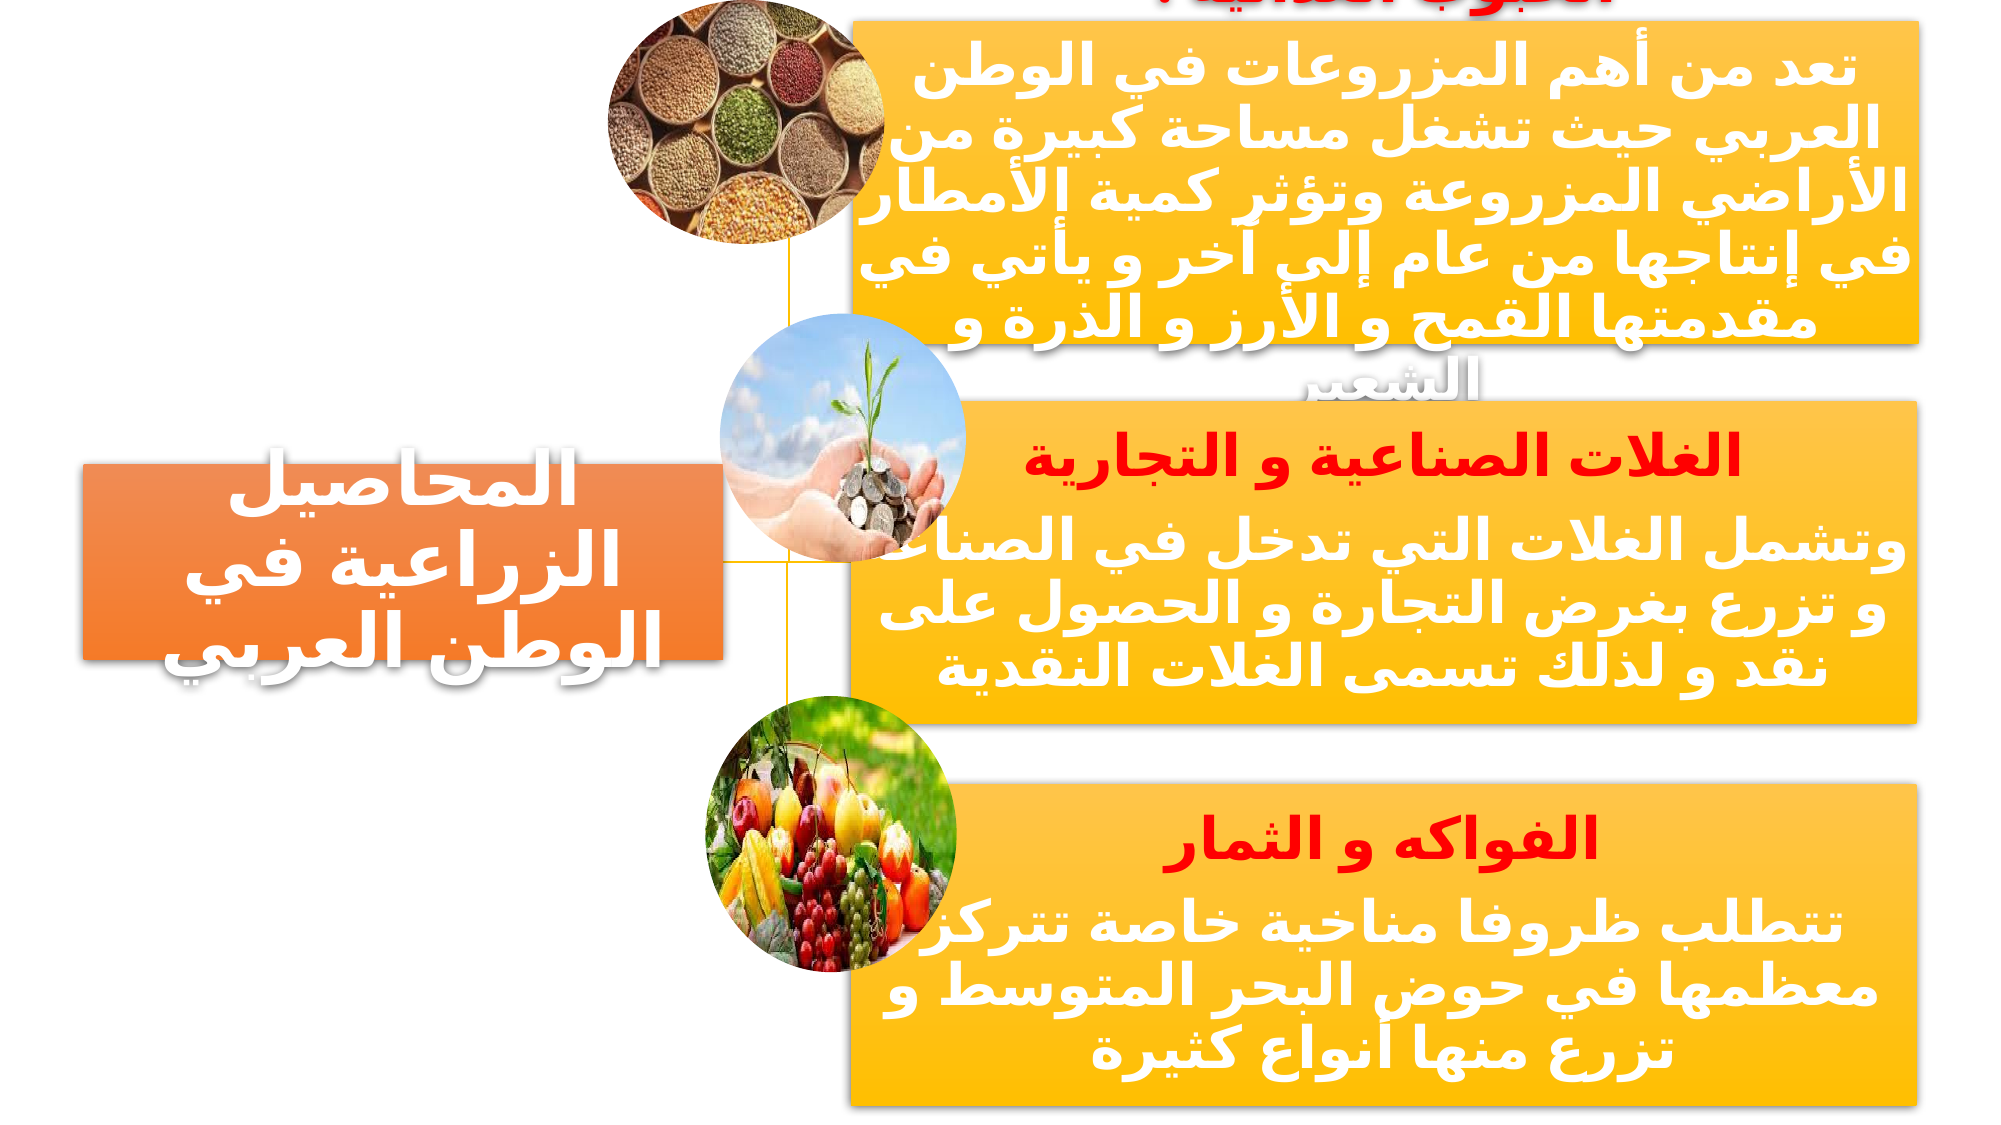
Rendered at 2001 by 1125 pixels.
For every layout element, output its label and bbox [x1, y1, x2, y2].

picture [719, 313, 966, 563]
text_box [0, 0, 2000, 1125]
picture [607, 0, 885, 244]
picture [705, 695, 957, 973]
